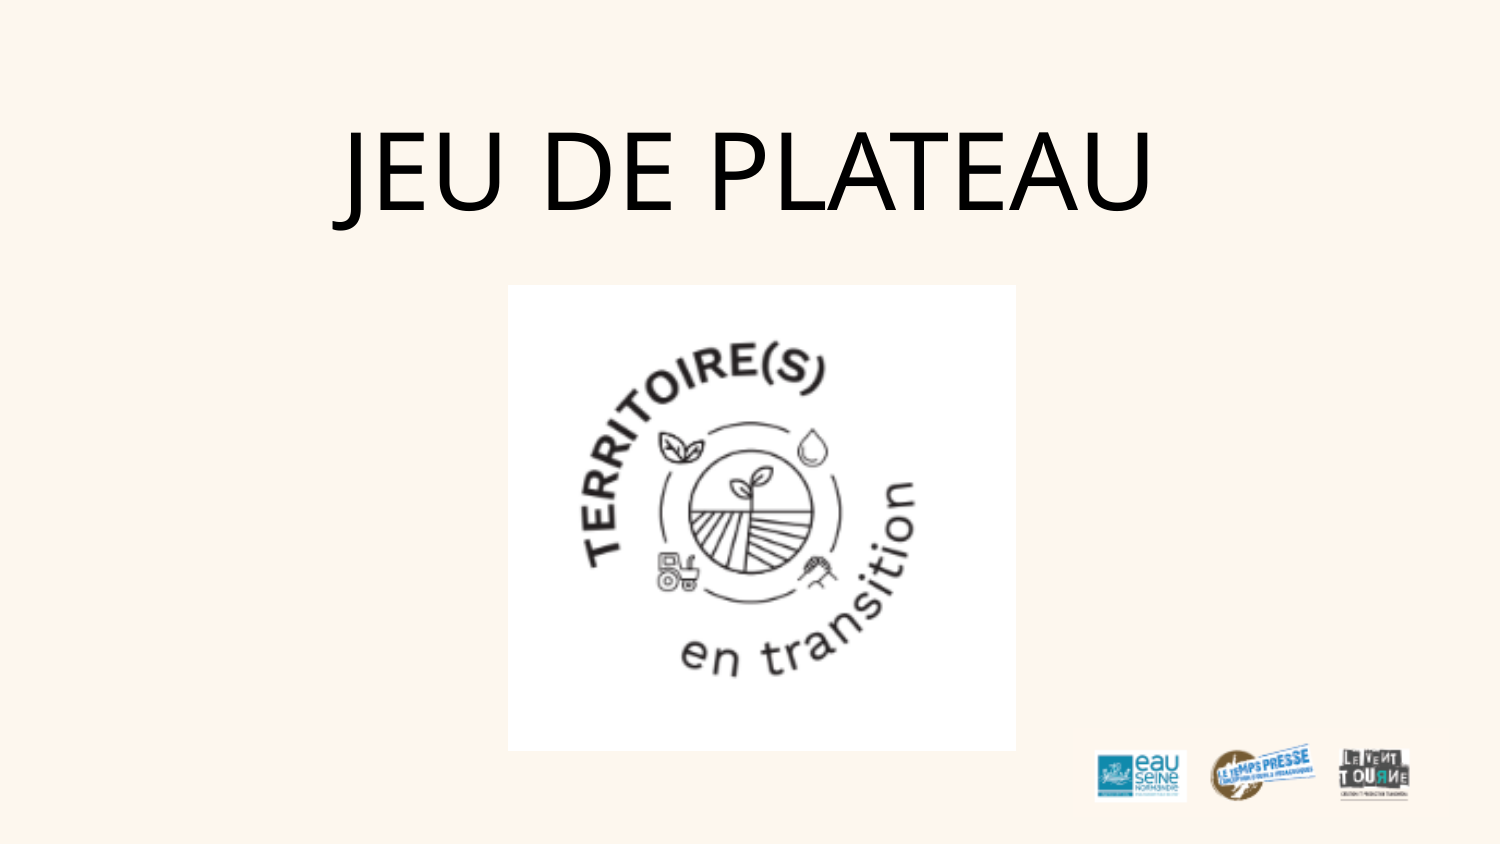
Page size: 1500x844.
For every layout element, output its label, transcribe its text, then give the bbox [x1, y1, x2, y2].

picture [1073, 728, 1450, 817]
title JEU DE PLATEAU [51, 0, 1449, 248]
picture [508, 284, 1016, 752]
